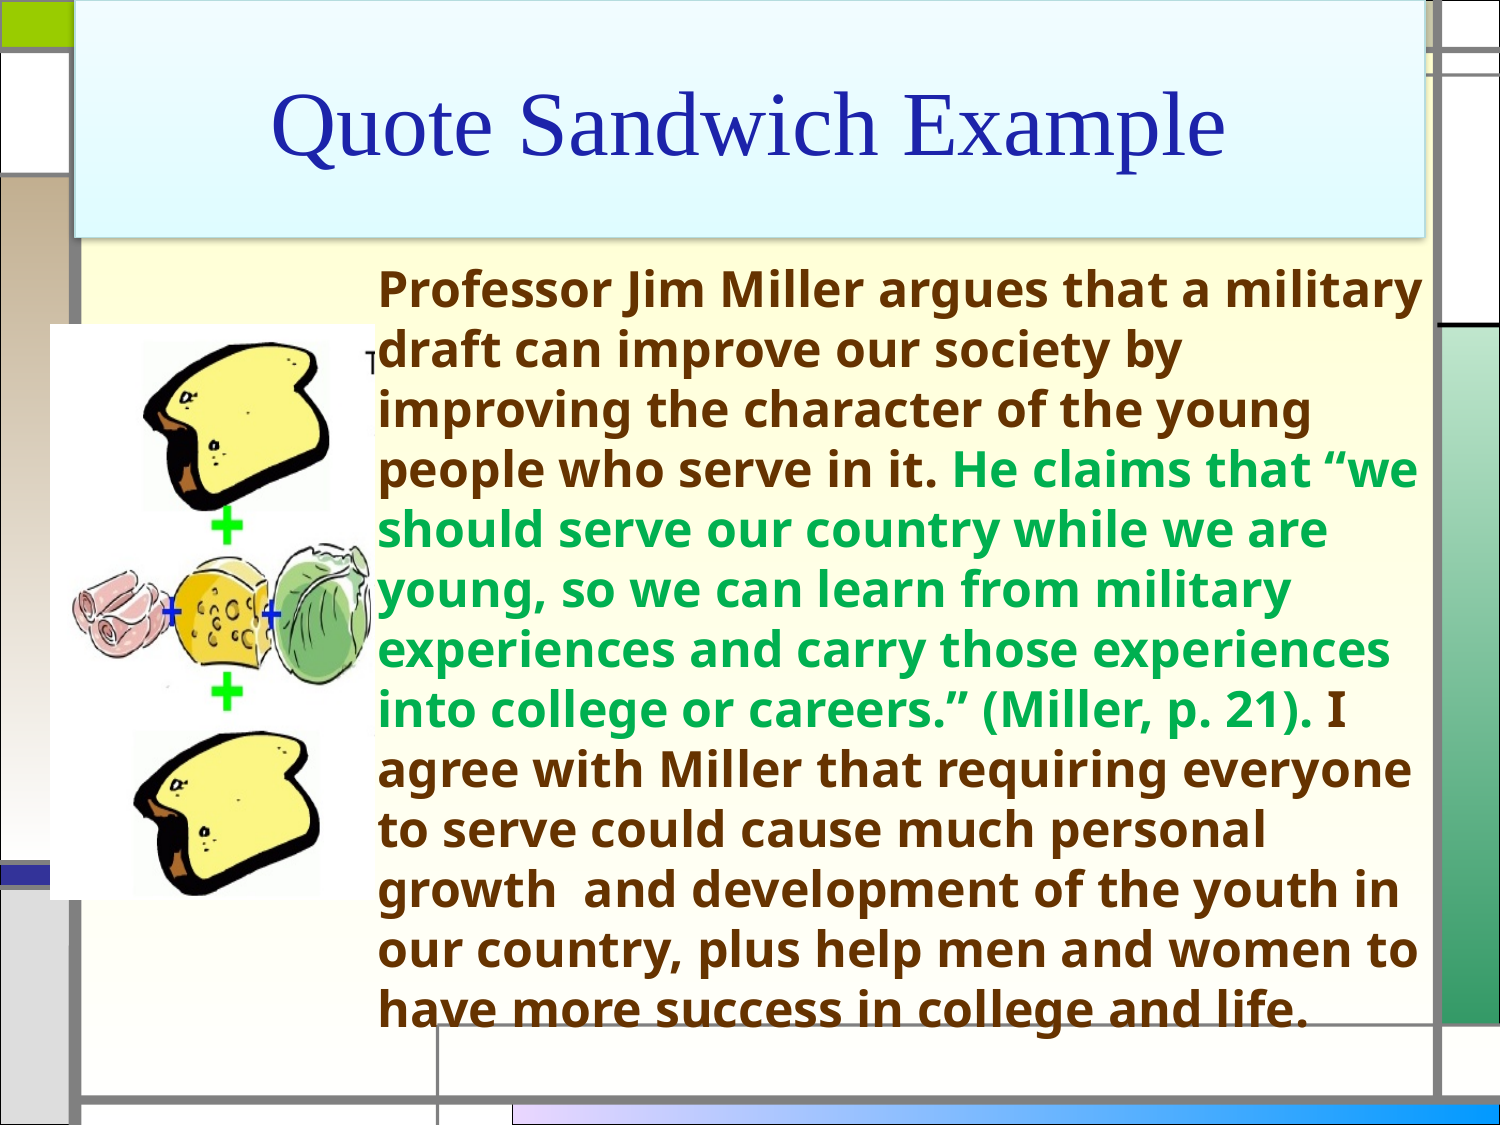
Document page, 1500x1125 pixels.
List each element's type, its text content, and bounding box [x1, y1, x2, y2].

title Quote Sandwich Example [74, 0, 1426, 238]
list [49, 324, 376, 901]
text_box Professor Jim Miller argues that a military draft can improve our society by improving the character of the young people who serve in it. He claims that “we should serve our country while we are young, so we can learn from military experiences and carry those experiences into college or careers.” (Miller, p. 21). I agree with Miller that requiring everyone to serve could cause much personal growth and development of the youth in our country, plus help men and women to have more success in college and life. [362, 249, 1450, 1045]
